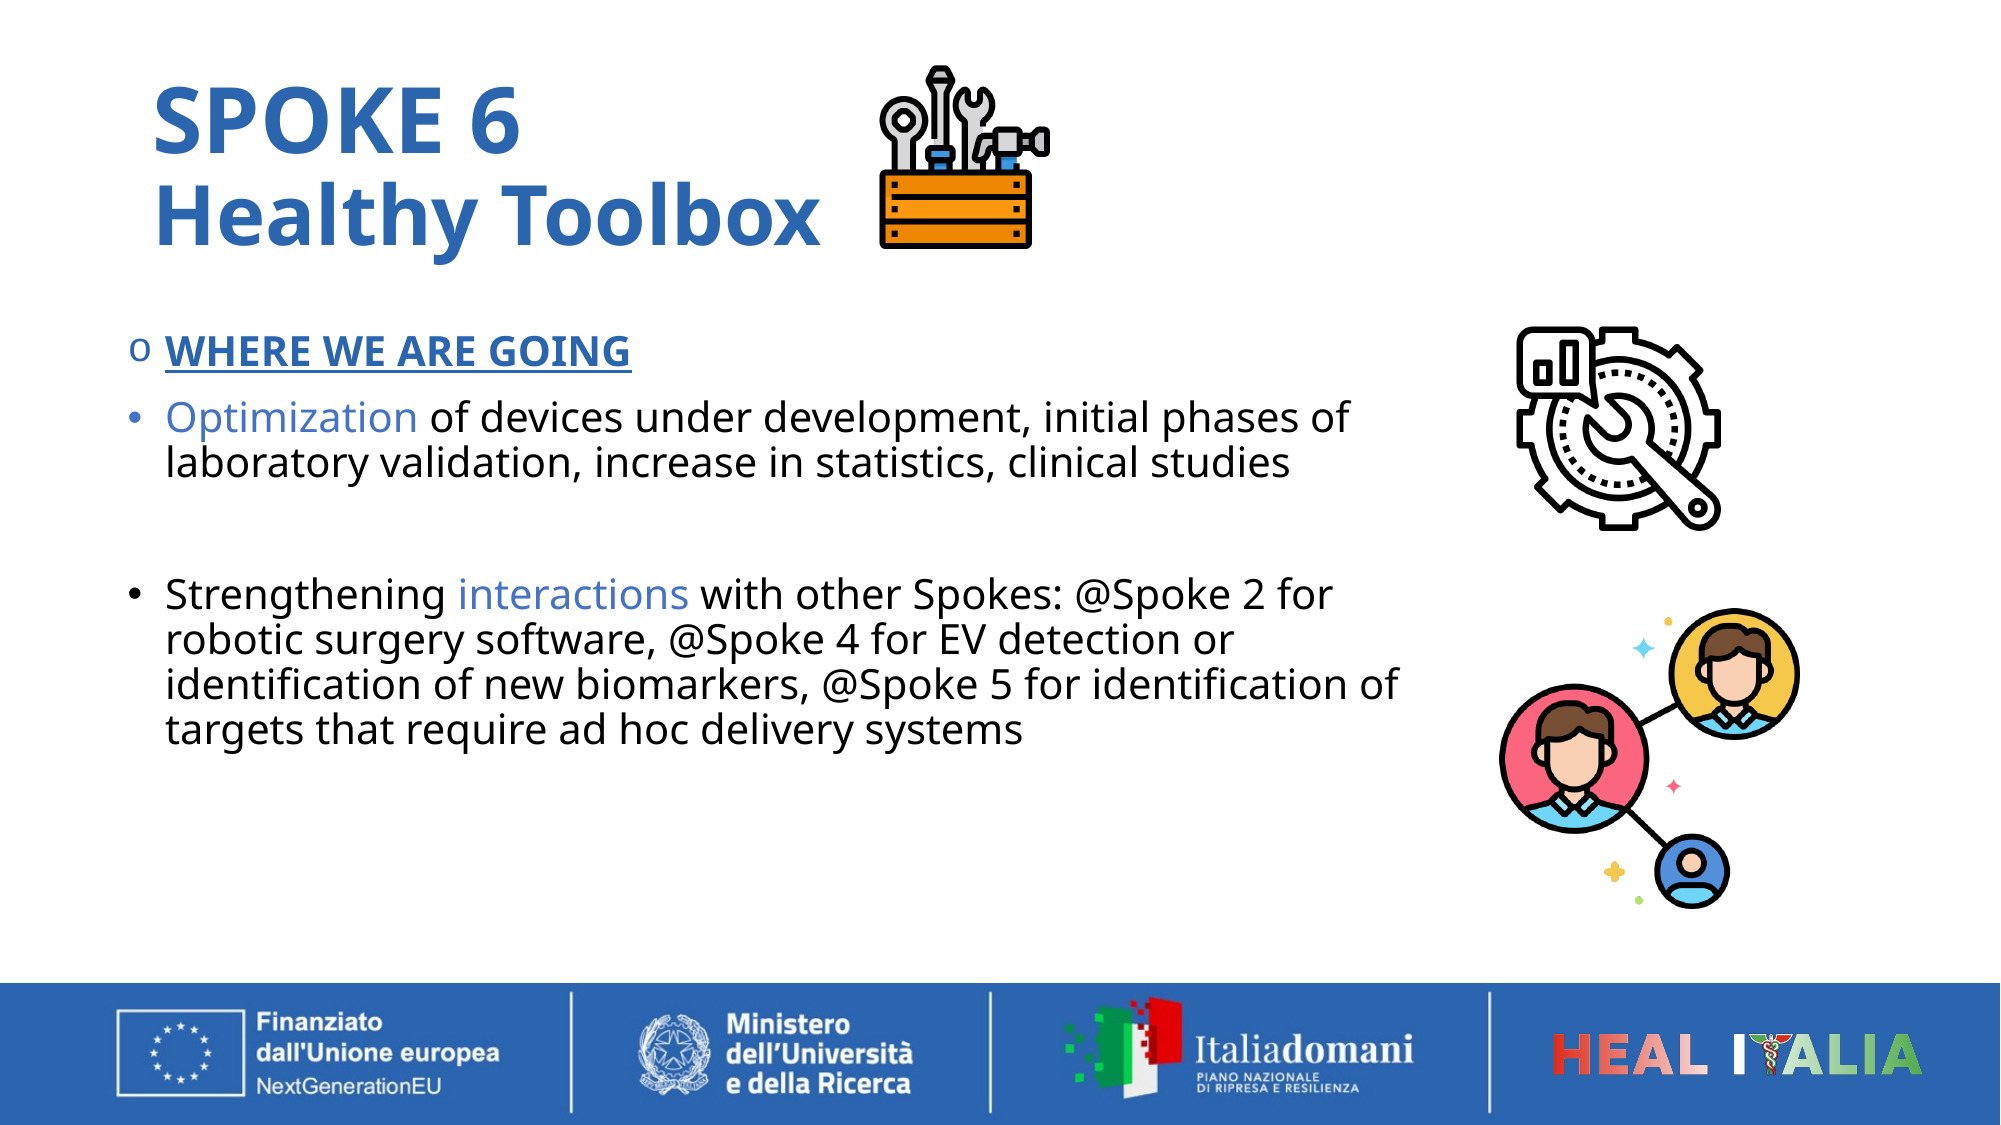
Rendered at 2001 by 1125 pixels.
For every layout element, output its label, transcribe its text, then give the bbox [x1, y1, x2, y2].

text_box WHERE WE ARE GOING Optimization of devices under development, initial phases of laboratory validation, increase in statistics, clinical studies Strengthening interactions with other Spokes: @Spoke 2 for robotic surgery software, @Spoke 4 for EV detection or identification of new biomarkers, @Spoke 5 for identification of targets that require ad hoc delivery systems [112, 323, 1477, 983]
picture [1513, 323, 1724, 534]
picture [861, 59, 1056, 255]
picture [0, 983, 2000, 1125]
picture [1499, 608, 1800, 909]
title SPOKE 6 Healthy Toolbox [137, 59, 1863, 278]
